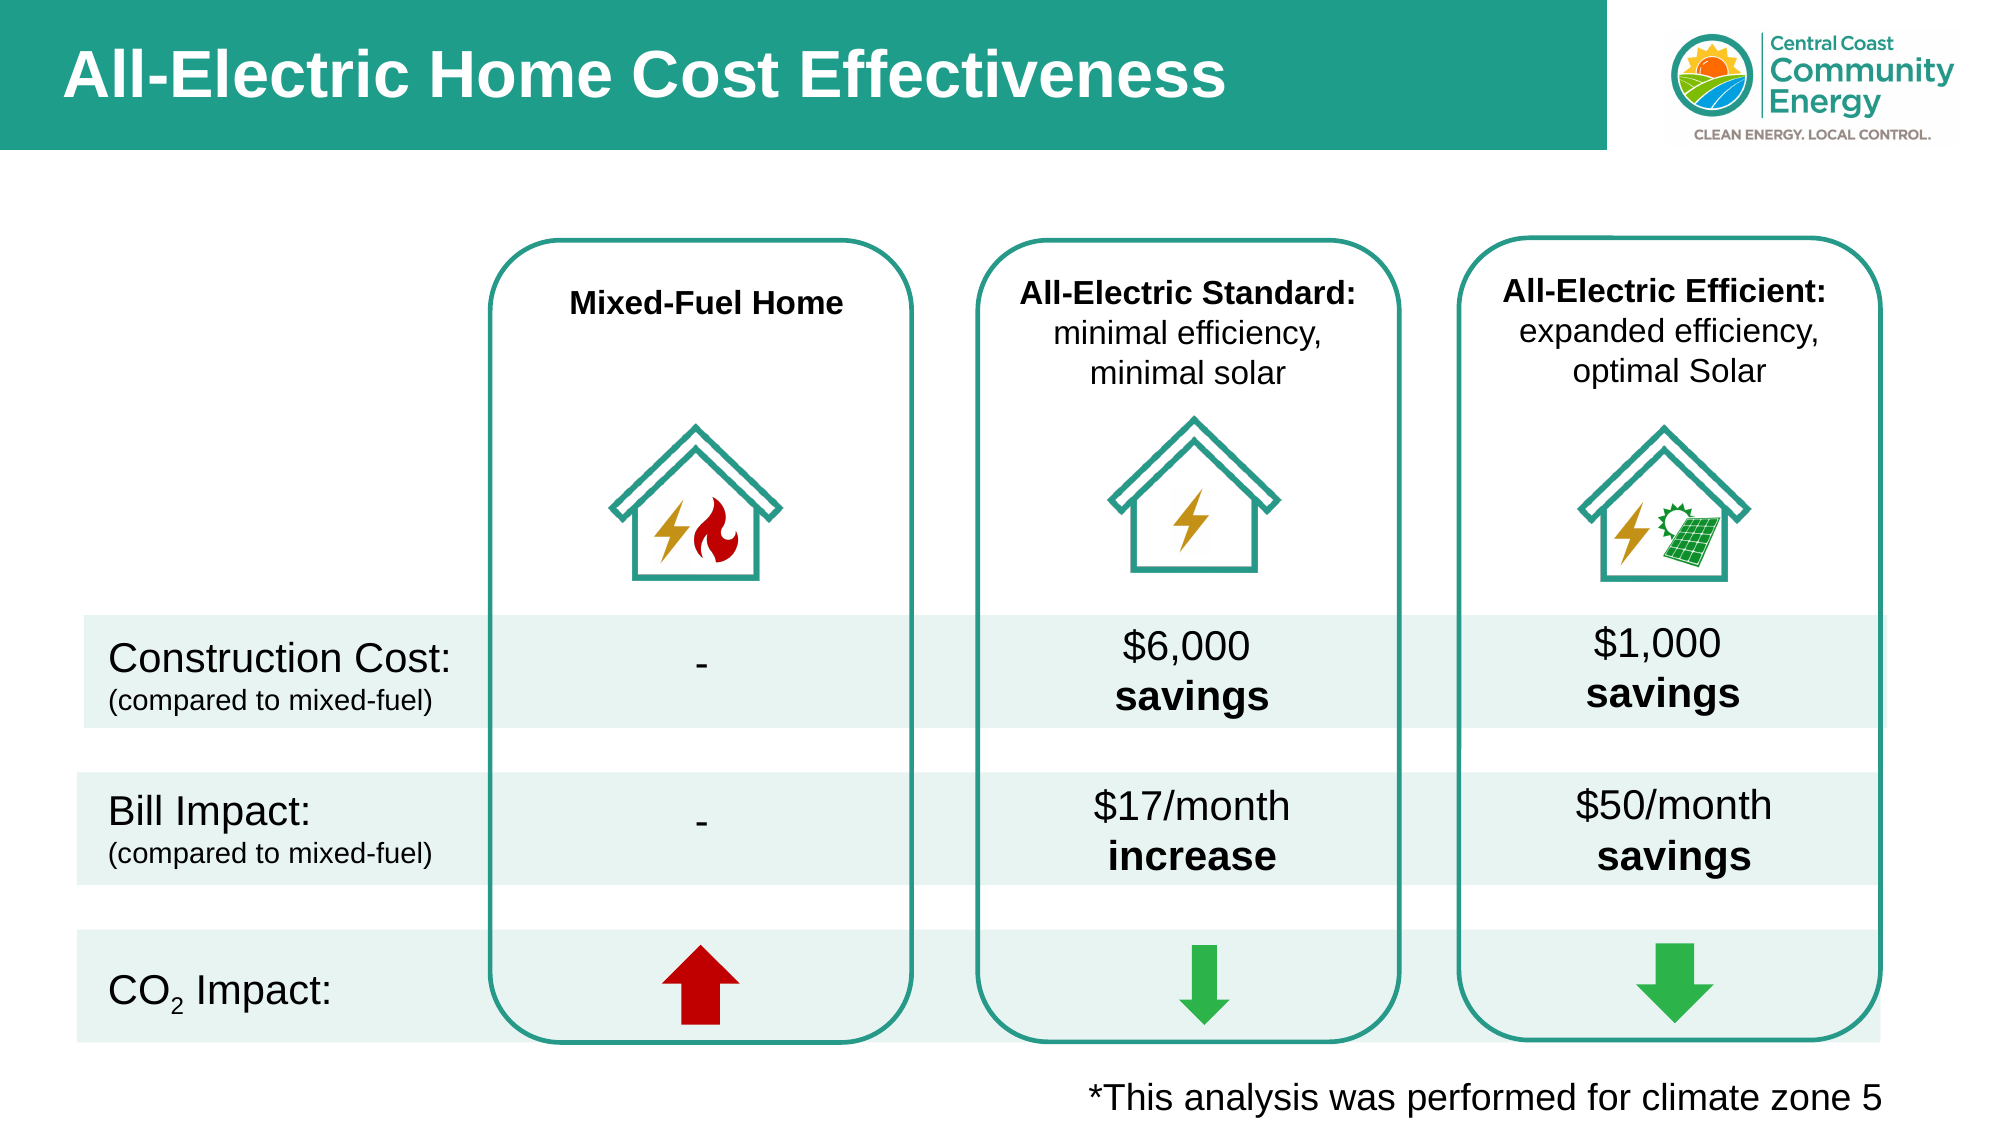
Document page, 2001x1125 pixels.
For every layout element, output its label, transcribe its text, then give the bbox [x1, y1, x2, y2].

text_box [1457, 236, 1882, 1042]
text_box [1882, 614, 1888, 729]
text_box [661, 944, 740, 1025]
text_box [1635, 943, 1714, 1024]
text_box [1340, 929, 1881, 1043]
text_box [76, 771, 489, 886]
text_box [595, 400, 796, 603]
text_box [913, 614, 976, 729]
text_box [1401, 771, 1457, 886]
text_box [1094, 392, 1294, 595]
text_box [1564, 401, 1764, 604]
list All-Electric Home Cost Effectiveness [47, 32, 1383, 138]
text_box *This analysis was performed for climate zone 5 [1073, 1065, 1898, 1125]
text_box [1179, 945, 1230, 1026]
text_box [1401, 614, 1457, 729]
text_box [913, 771, 976, 886]
text_box CO2 Impact: [93, 955, 476, 1028]
text_box $1,000 savings [1512, 608, 1815, 724]
text_box $6,000 savings [1041, 611, 1344, 727]
text_box Bill Impact: (compared to mixed-fuel) [93, 776, 476, 877]
picture [1665, 28, 1960, 148]
text_box [856, 929, 1037, 1043]
text_box [489, 239, 913, 1044]
text_box - [680, 628, 726, 694]
text_box Construction Cost: (compared to mixed-fuel) [93, 623, 476, 759]
text_box [83, 614, 489, 729]
text_box [976, 239, 1401, 1043]
text_box [76, 929, 546, 1043]
